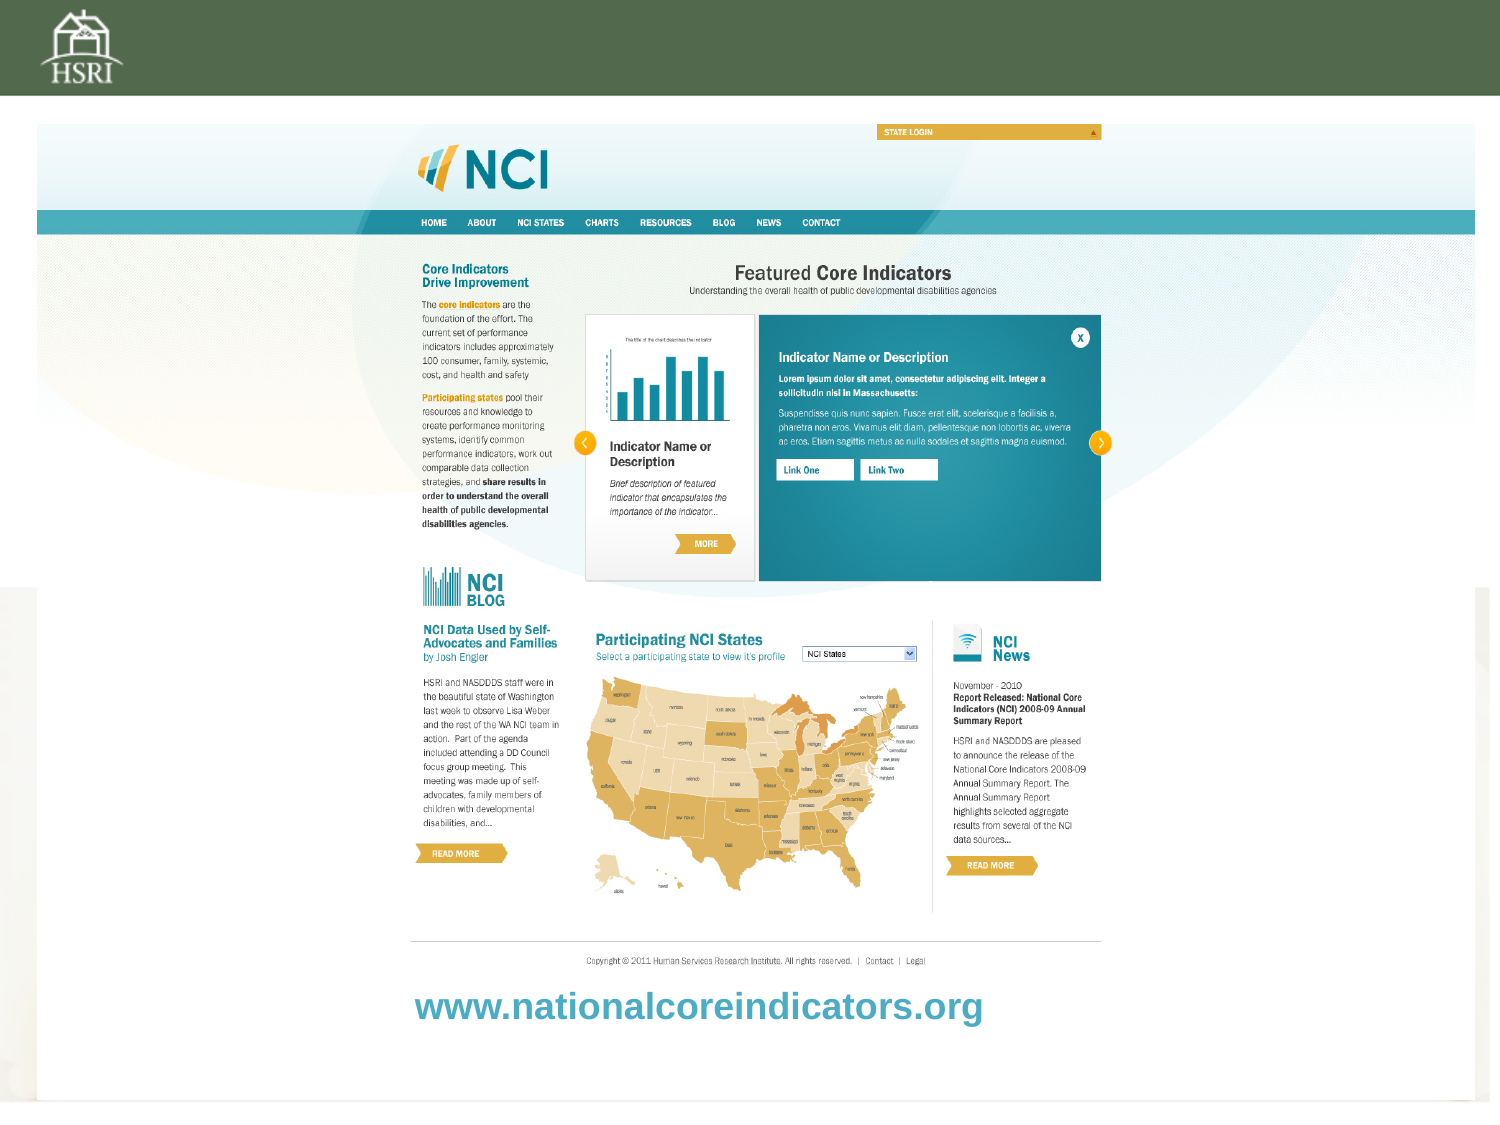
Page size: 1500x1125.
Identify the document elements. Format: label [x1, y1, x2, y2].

list [37, 124, 1476, 1101]
picture [0, 0, 1500, 1125]
